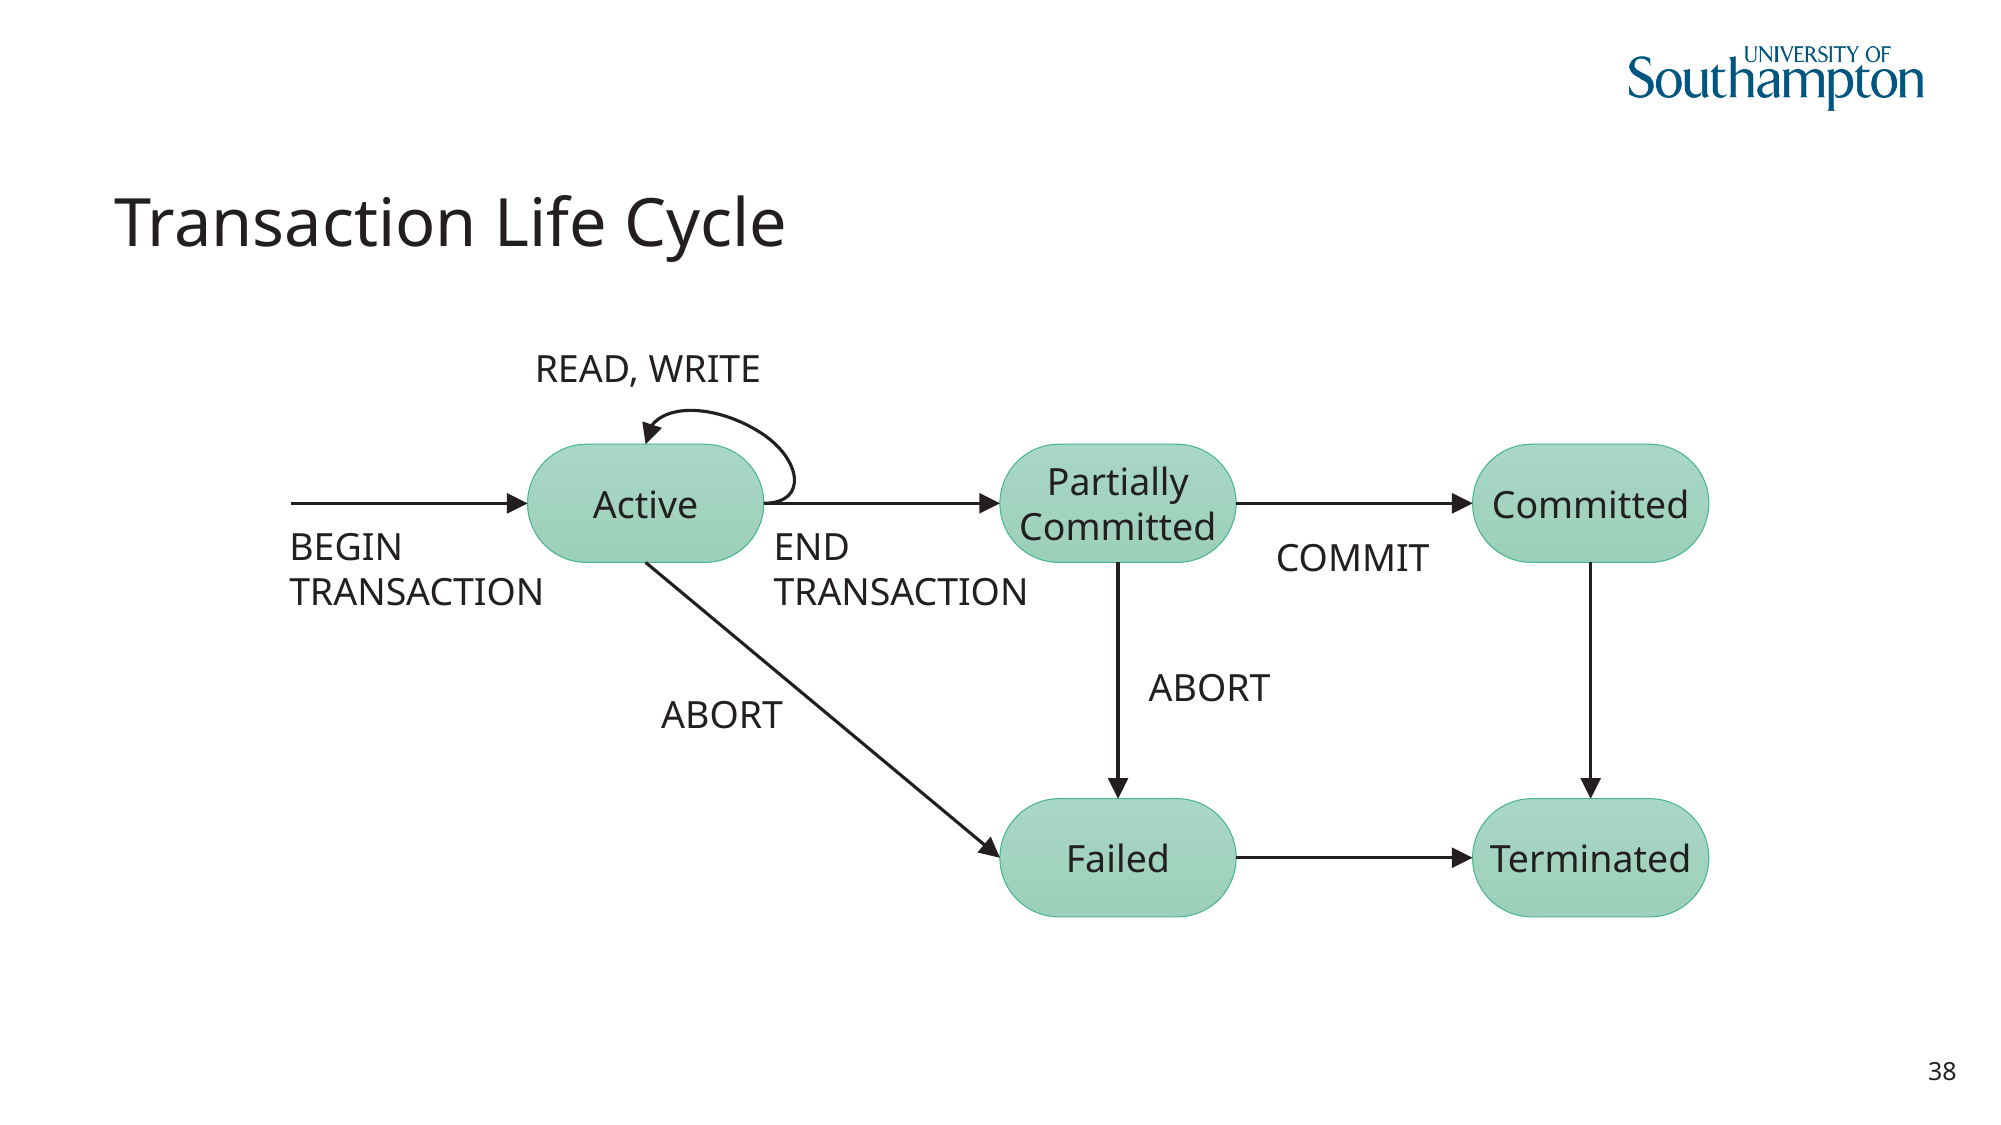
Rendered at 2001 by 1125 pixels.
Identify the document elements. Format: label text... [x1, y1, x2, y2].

text_box Committed [1472, 443, 1710, 563]
text_box BEGIN TRANSACTION [274, 515, 560, 621]
text_box Active [527, 443, 765, 563]
text_box Failed [999, 798, 1237, 918]
text_box Terminated [1472, 798, 1710, 918]
picture [1629, 71, 1648, 95]
title Transaction Life Cycle [102, 113, 1898, 268]
text_box READ, WRITE [520, 337, 776, 398]
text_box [645, 444, 764, 504]
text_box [645, 562, 1000, 858]
text_box COMMIT [1261, 527, 1445, 587]
text_box ABORT [1133, 656, 1286, 717]
picture [1629, 46, 1924, 111]
text_box END TRANSACTION [758, 515, 1044, 621]
picture [1869, 48, 1877, 60]
text_box Partially Committed [999, 443, 1237, 563]
